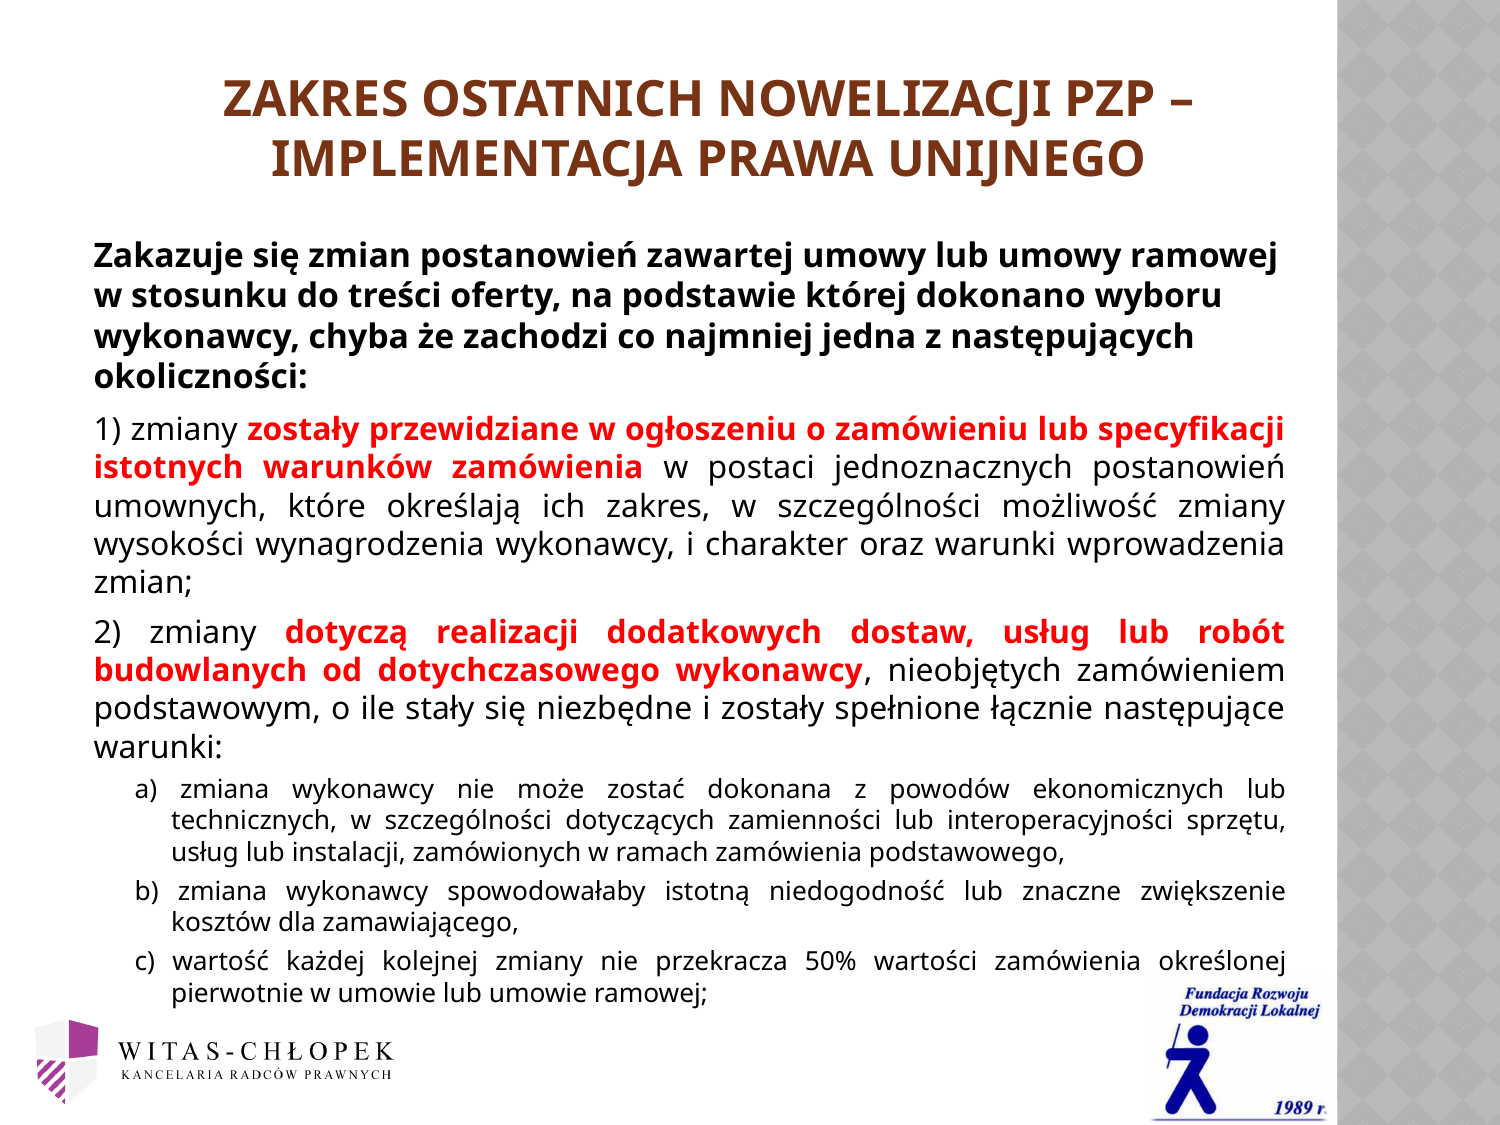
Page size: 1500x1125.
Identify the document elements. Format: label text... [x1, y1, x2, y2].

picture [34, 1018, 399, 1105]
text_box Zakres ostatnich nowelizacji pzp – IMPLEMENTACJA PRAWA UNIJNEGO [93, 58, 1325, 305]
picture [1148, 972, 1330, 1125]
text_box Zakazuje się zmian postanowień zawartej umowy lub umowy ramowej w stosunku do treści oferty, na podstawie której dokonano wyboru wykonawcy, chyba że zachodzi co najmniej jedna z następujących okoliczności: 1) zmiany zostały przewidziane w ogłoszeniu o zamówieniu lub specyfikacji istotnych warunków zamówienia w postaci jednoznacznych postanowień umownych, które określają ich zakres, w szczególności możliwość zmiany wysokości wynagrodzenia wykonawcy, i charakter oraz warunki wprowadzenia zmian; 2) zmiany dotyczą realizacji dodatkowych dostaw, usług lub robót budowlanych od dotychczasowego wykonawcy, nieobjętych zamówieniem podstawowym, o ile stały się niezbędne i zostały spełnione łącznie następujące warunki: a) zmiana wykonawcy nie może zostać dokonana z powodów ekonomicznych lub technicznych, w szczególności dotyczących zamienności lub interoperacyjności sprzętu, usług lub instalacji, zamówionych w ramach zamówienia podstawowego, b) zmiana wykonawcy spowodowałaby istotną niedogodność lub znaczne zwiększenie kosztów dla zamawiającego, c) wartość każdej kolejnej zmiany nie przekracza 50% wartości zamówienia określonej pierwotnie w umowie lub umowie ramowej; [35, 226, 1301, 1017]
